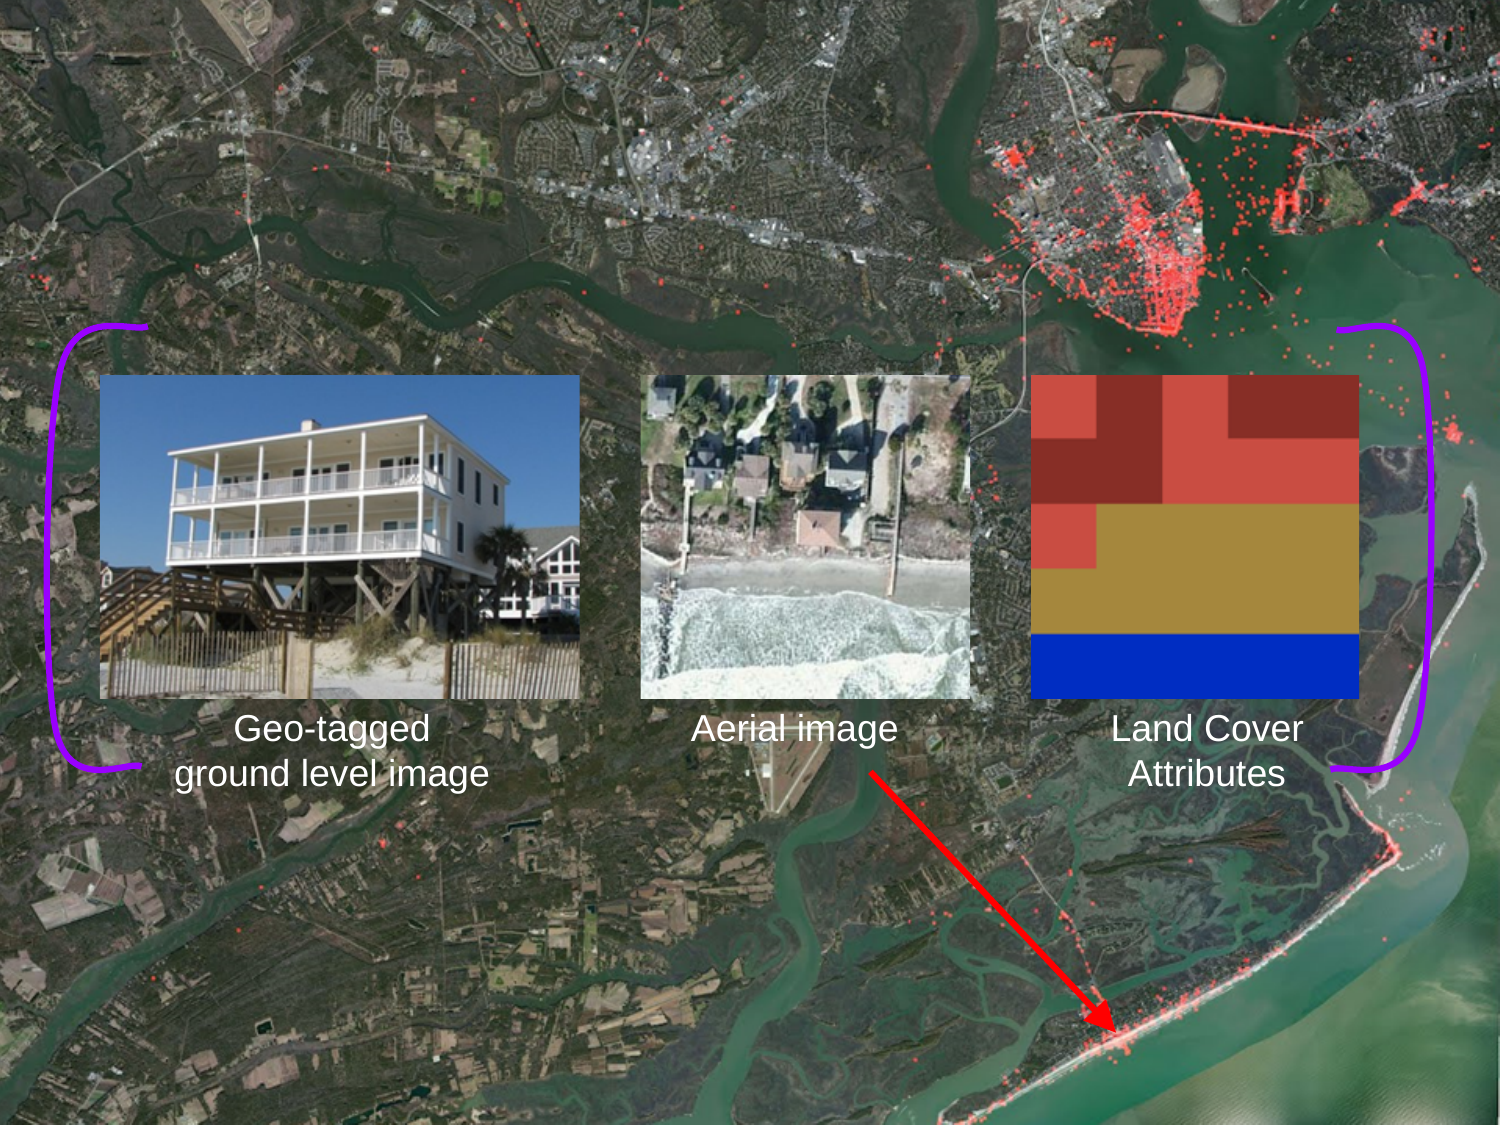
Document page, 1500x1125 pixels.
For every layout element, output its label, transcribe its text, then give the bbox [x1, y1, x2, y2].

text_box Land Cover Attributes [1030, 688, 1331, 752]
text_box [1031, 375, 1335, 688]
text_box Aerial image [618, 688, 971, 752]
text_box Geo-tagged ground level image [155, 688, 509, 752]
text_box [870, 771, 1117, 1033]
text_box [46, 325, 148, 770]
text_box [1330, 325, 1432, 770]
text_box [640, 375, 971, 688]
text_box [0, 0, 1500, 1125]
text_box [143, 375, 580, 699]
